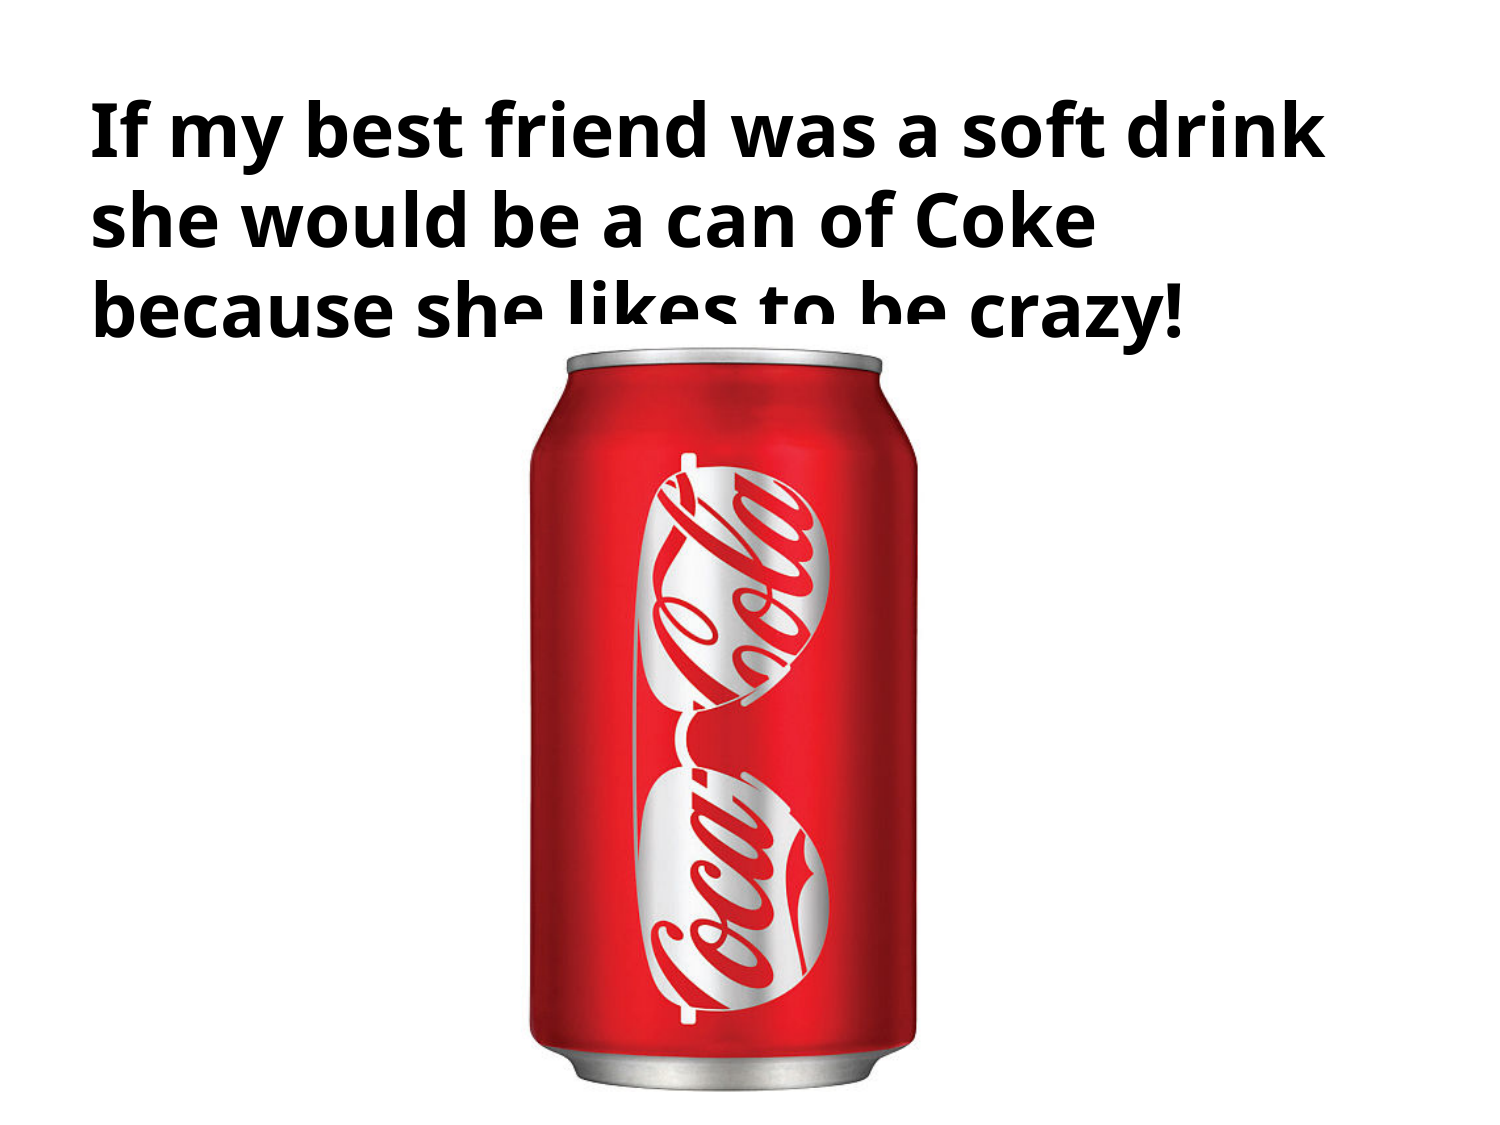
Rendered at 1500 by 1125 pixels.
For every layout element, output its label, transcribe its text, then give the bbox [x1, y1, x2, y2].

picture [499, 324, 948, 1113]
title If my best friend was a soft drink she would be a can of Coke because she likes to be crazy! [75, 45, 1425, 500]
